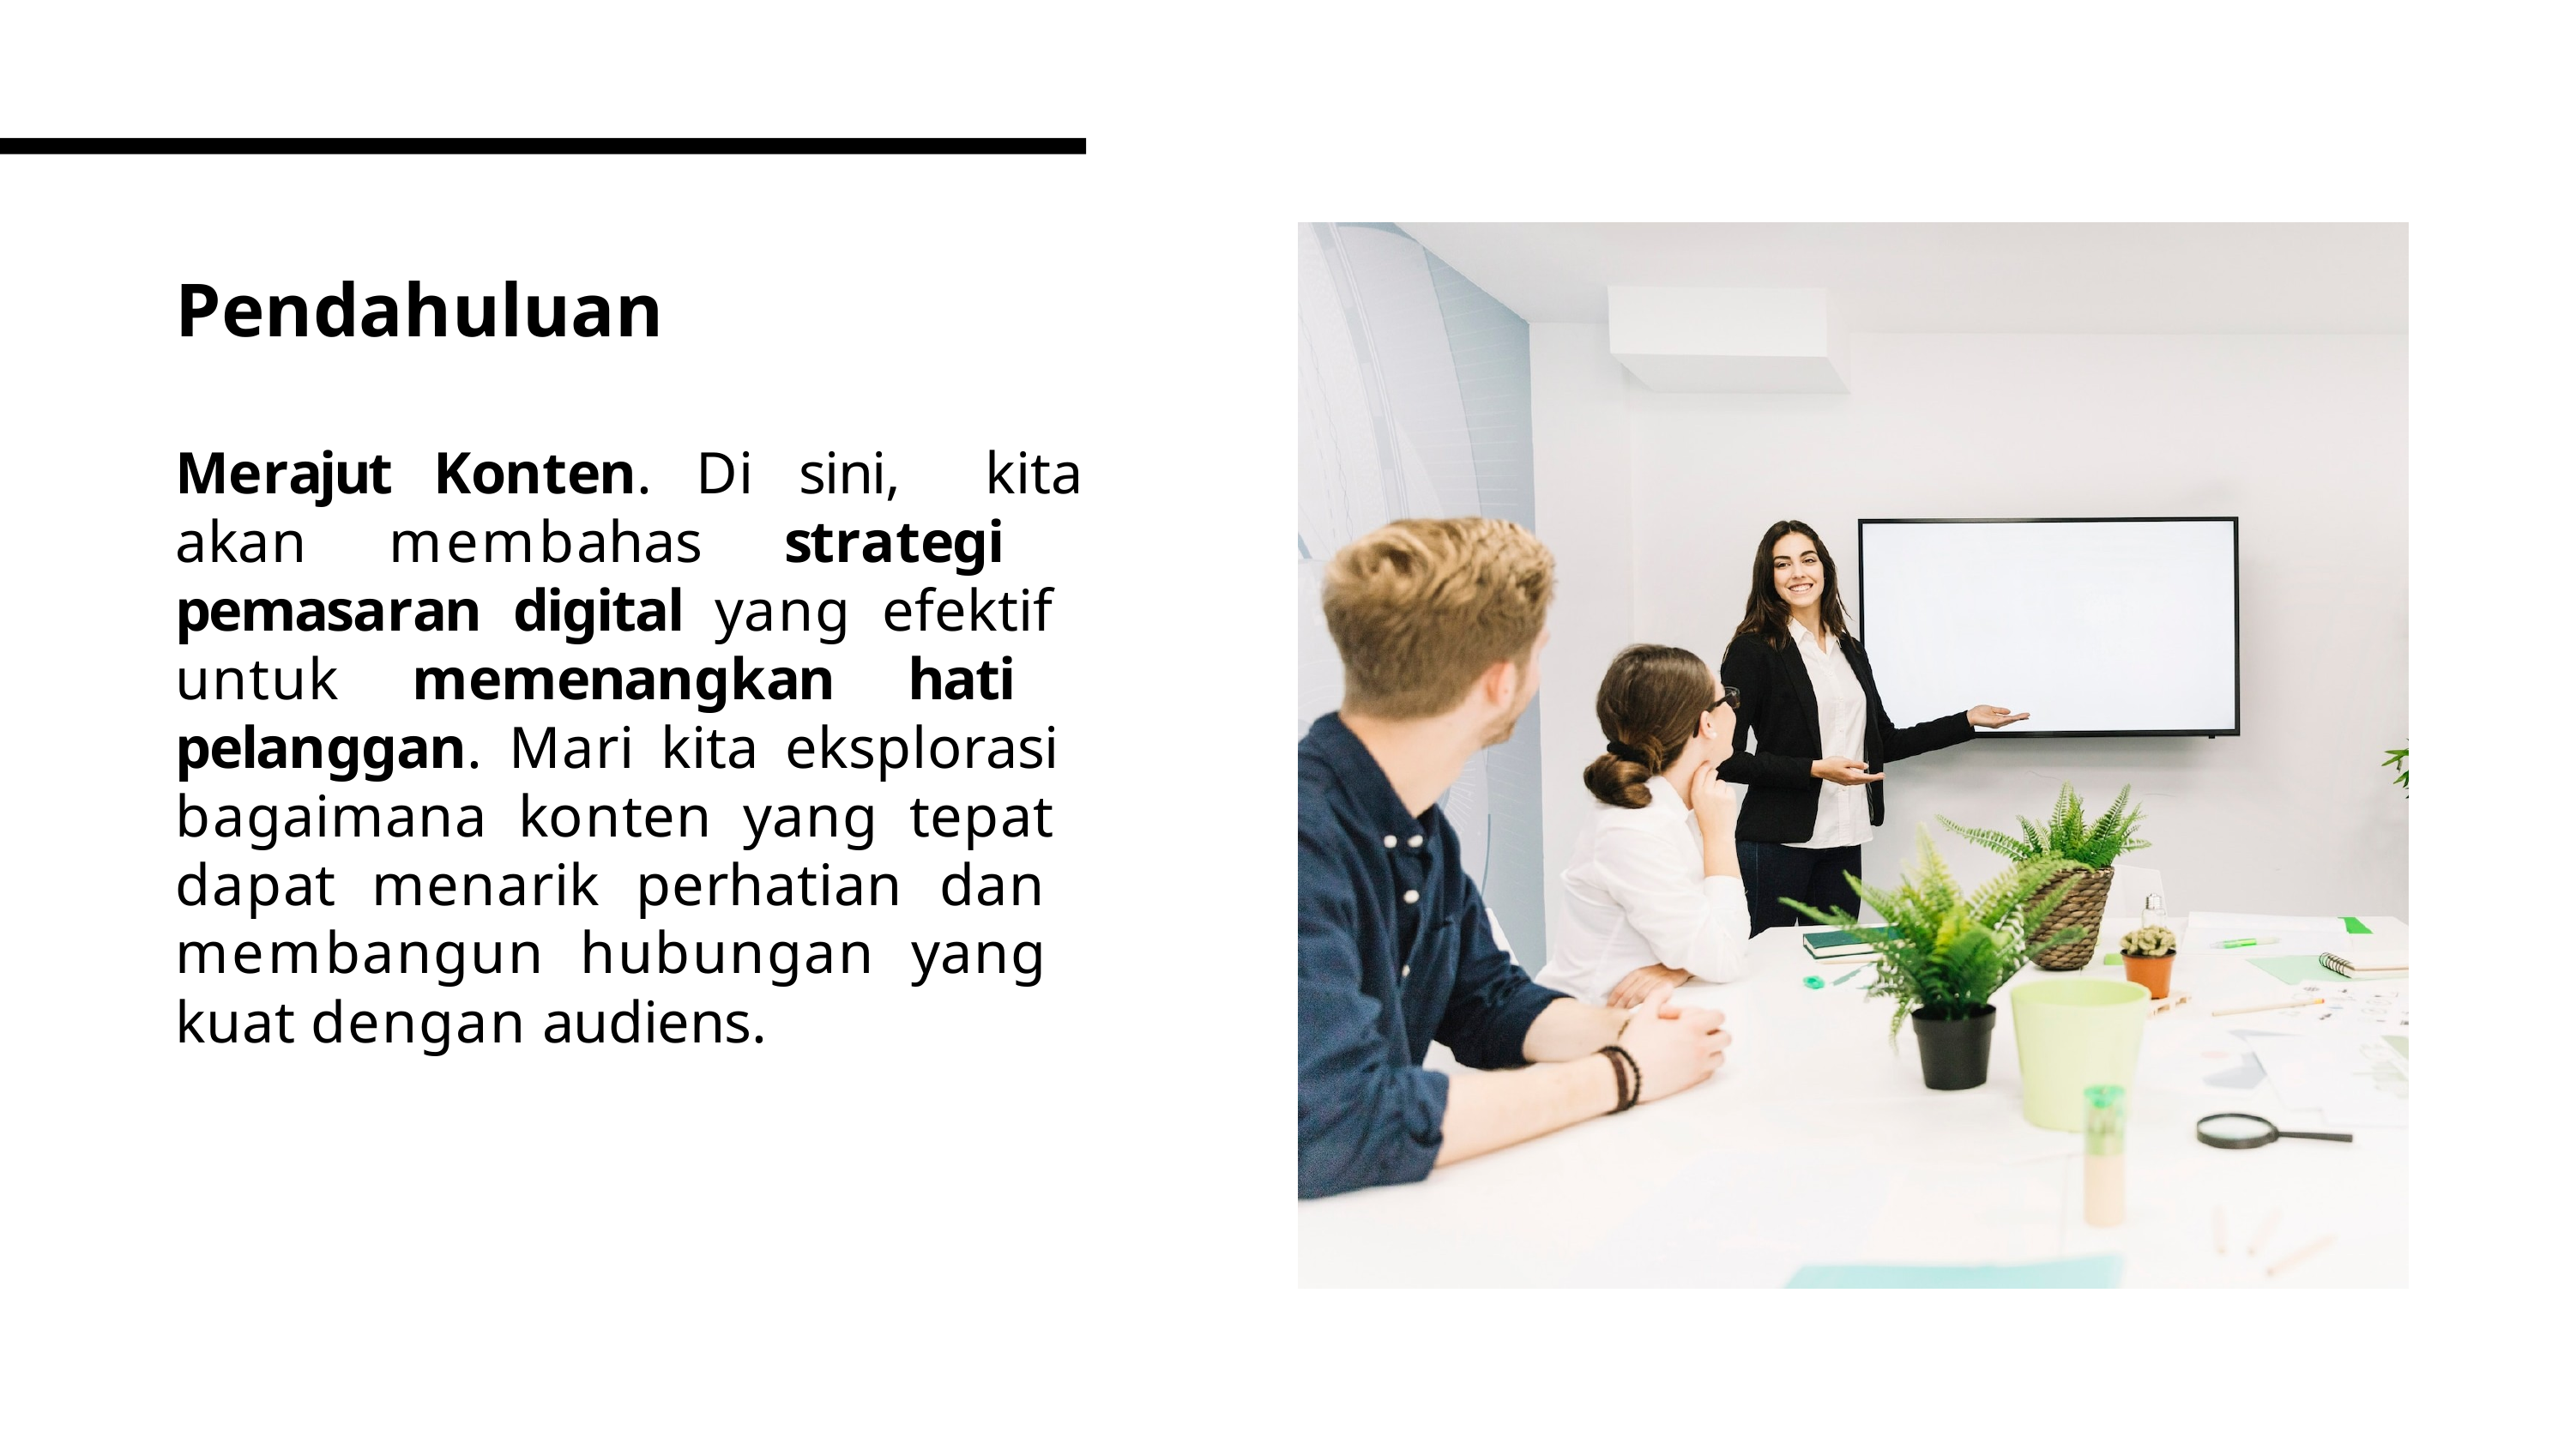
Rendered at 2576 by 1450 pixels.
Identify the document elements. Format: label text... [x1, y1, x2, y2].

picture [1298, 221, 2409, 1289]
text_box [0, 137, 1087, 154]
title Pendahuluan [173, 261, 691, 506]
text_box Merajut Konten. Di sini, kita akan membahas strategi pemasaran digital yang efektif untuk memenangkan hati pelanggan. Mari kita eksplorasi bagaimana konten yang tepat dapat menarik perhatian dan membangun hubungan yang kuat dengan audiens. [173, 435, 1084, 1054]
